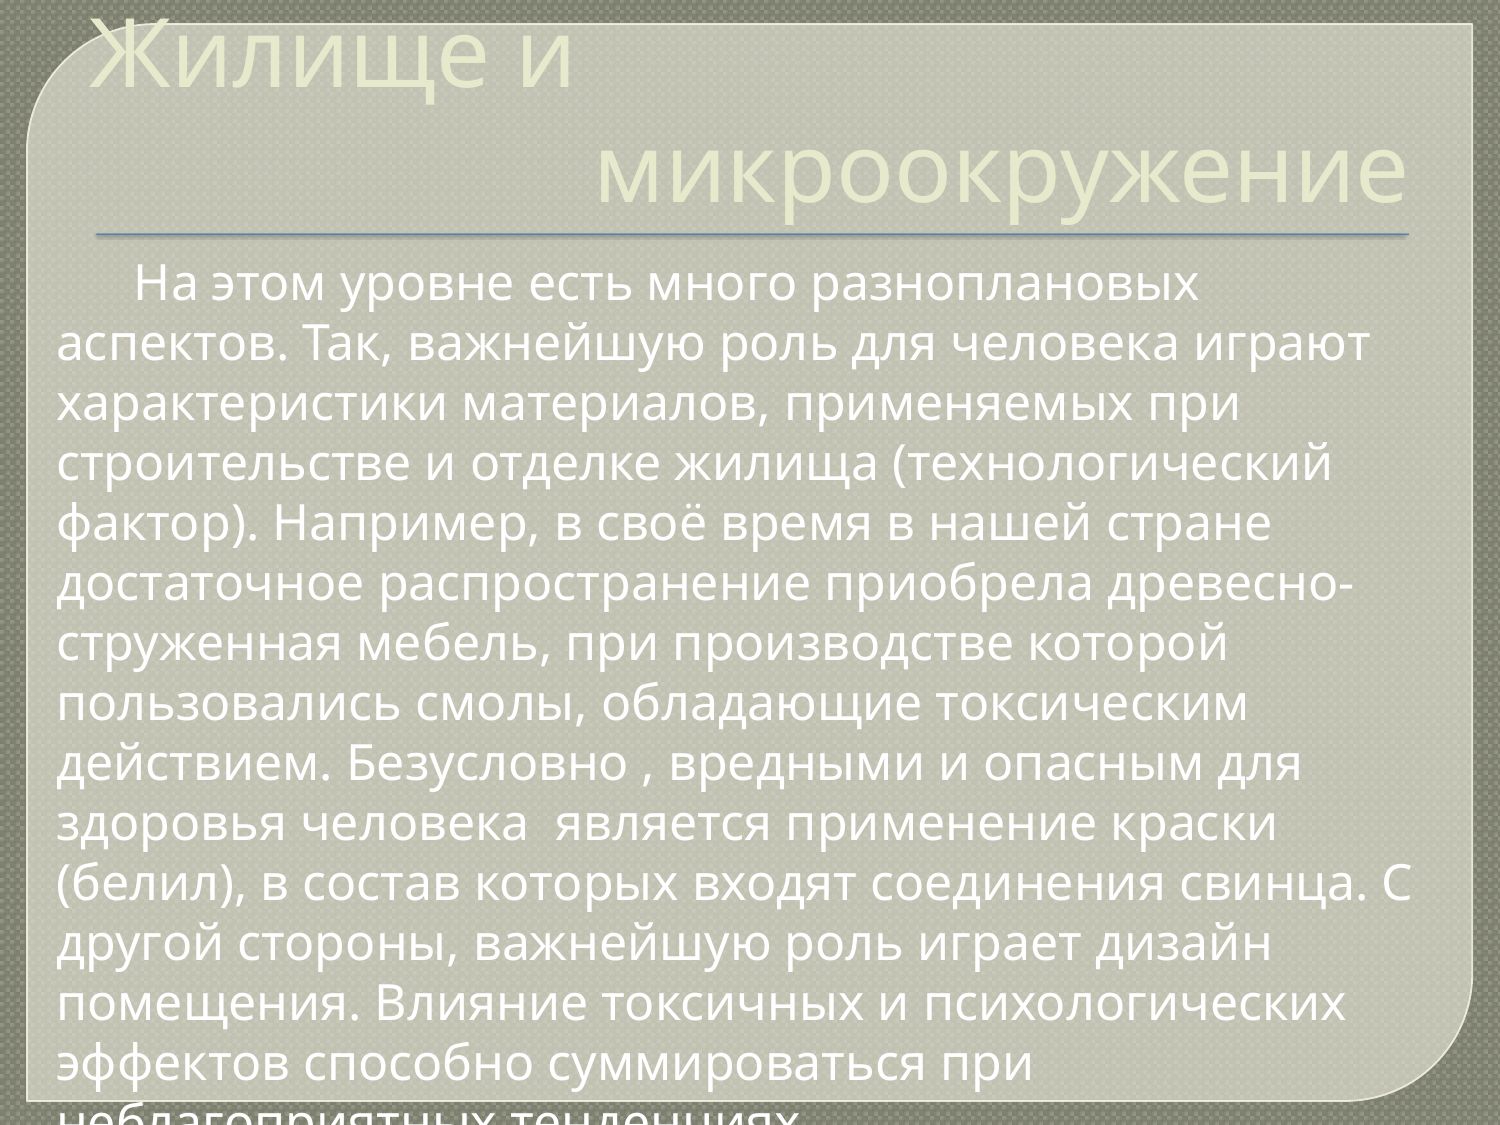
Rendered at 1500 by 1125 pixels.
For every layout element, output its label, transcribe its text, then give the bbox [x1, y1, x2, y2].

picture [0, 0, 1500, 1125]
text_box Жилище и микроокружение [75, 41, 1425, 229]
text_box На этом уровне есть много разноплановых аспектов. Так, важнейшую роль для человека играют характеристики материалов, применяемых при строительстве и отделке жилища (технологический фактор). Например, в своё время в нашей стране достаточное распространение приобрела древесно-струженная мебель, при производстве которой пользовались смолы, обладающие токсическим действием. Безусловно , вредными и опасным для здоровья человека является применение краски (белил), в состав которых входят соединения свинца. С другой стороны, важнейшую роль играет дизайн помещения. Влияние токсичных и психологических эффектов способно суммироваться при неблагоприятных тенденциях. [41, 243, 1459, 1013]
